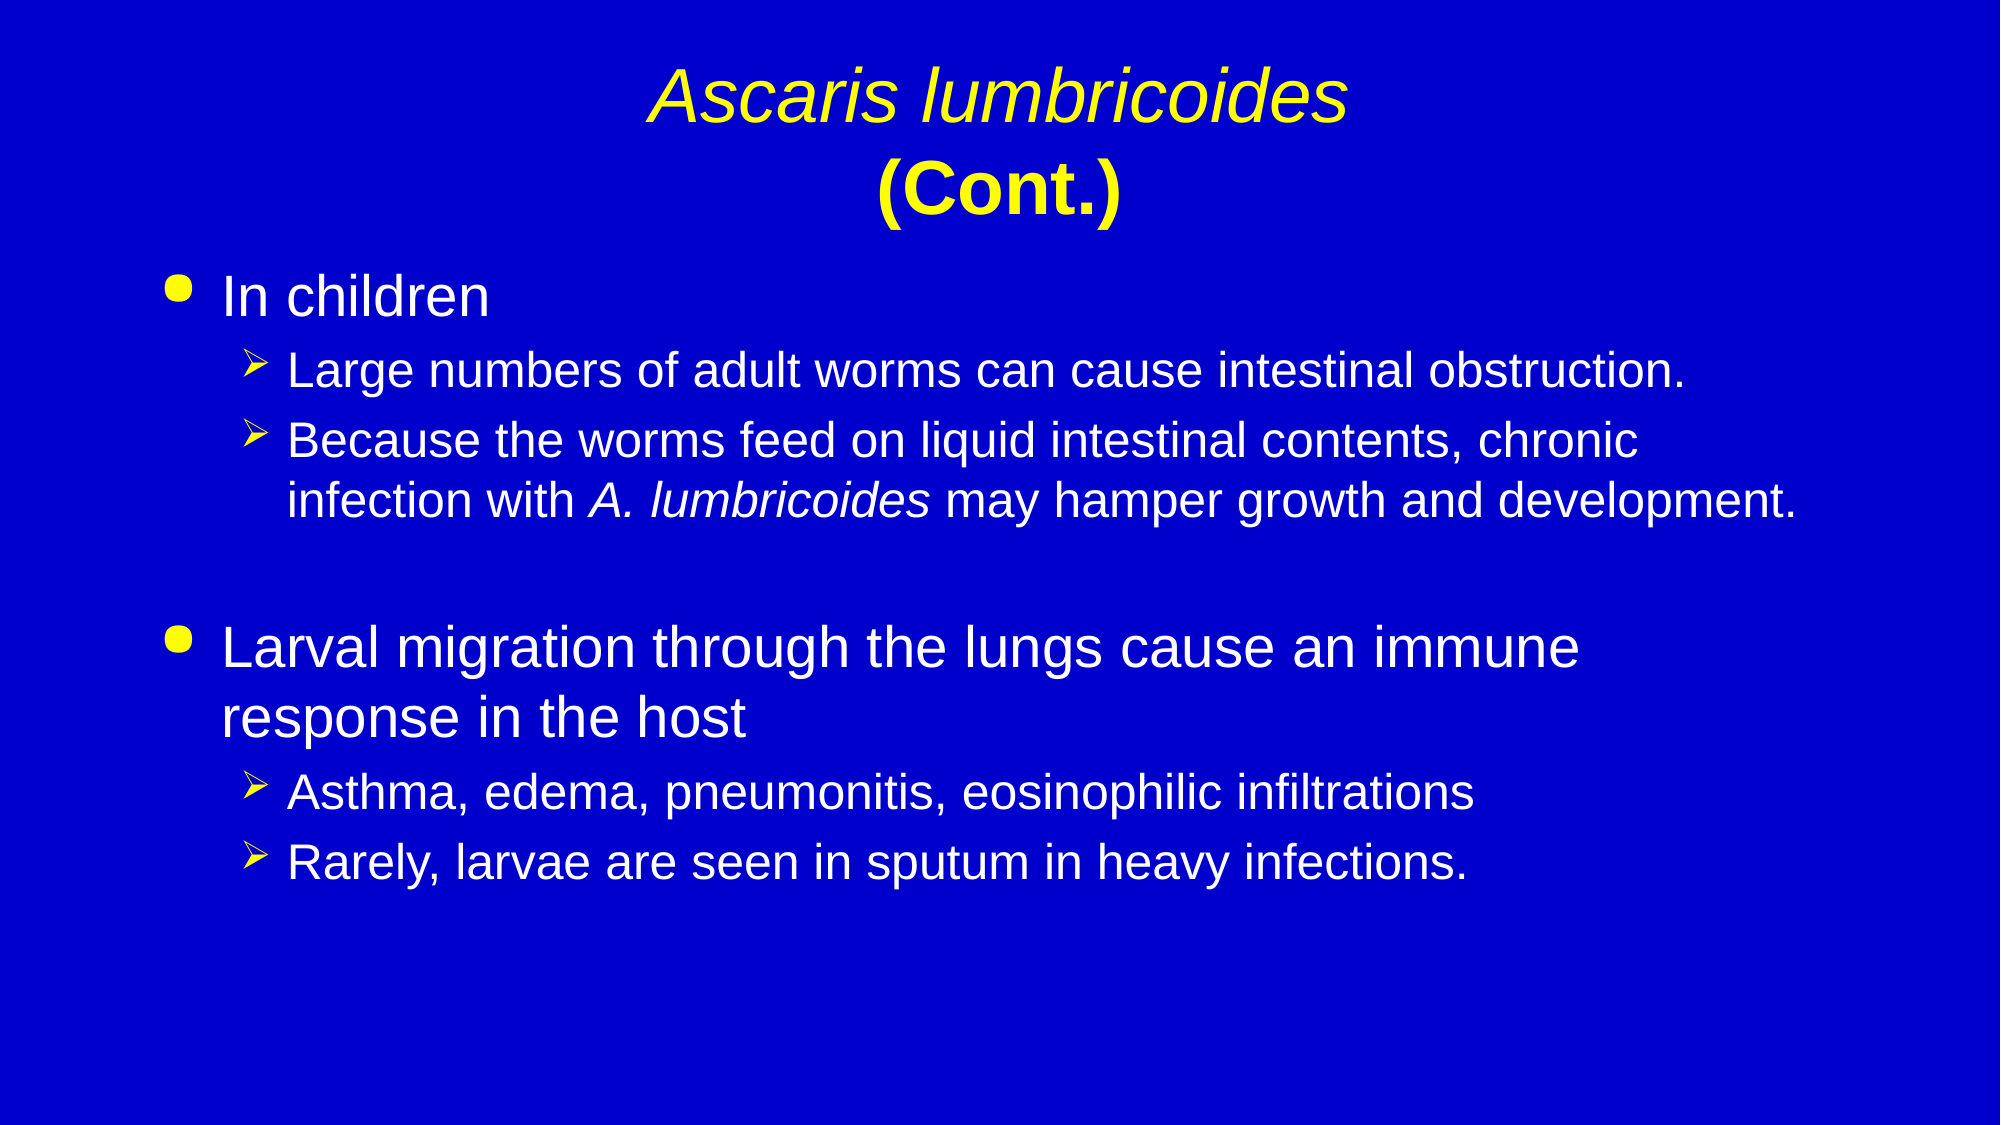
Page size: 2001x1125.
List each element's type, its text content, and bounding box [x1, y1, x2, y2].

list In children Large numbers of adult worms can cause intestinal obstruction. Because the worms feed on liquid intestinal contents, chronic infection with A. lumbricoides may hamper growth and development. Larval migration through the lungs cause an immune response in the host Asthma, edema, pneumonitis, eosinophilic infiltrations Rarely, larvae are seen in sputum in heavy infections. [149, 249, 1851, 982]
title Ascaris lumbricoides (Cont.) [149, 37, 1851, 238]
